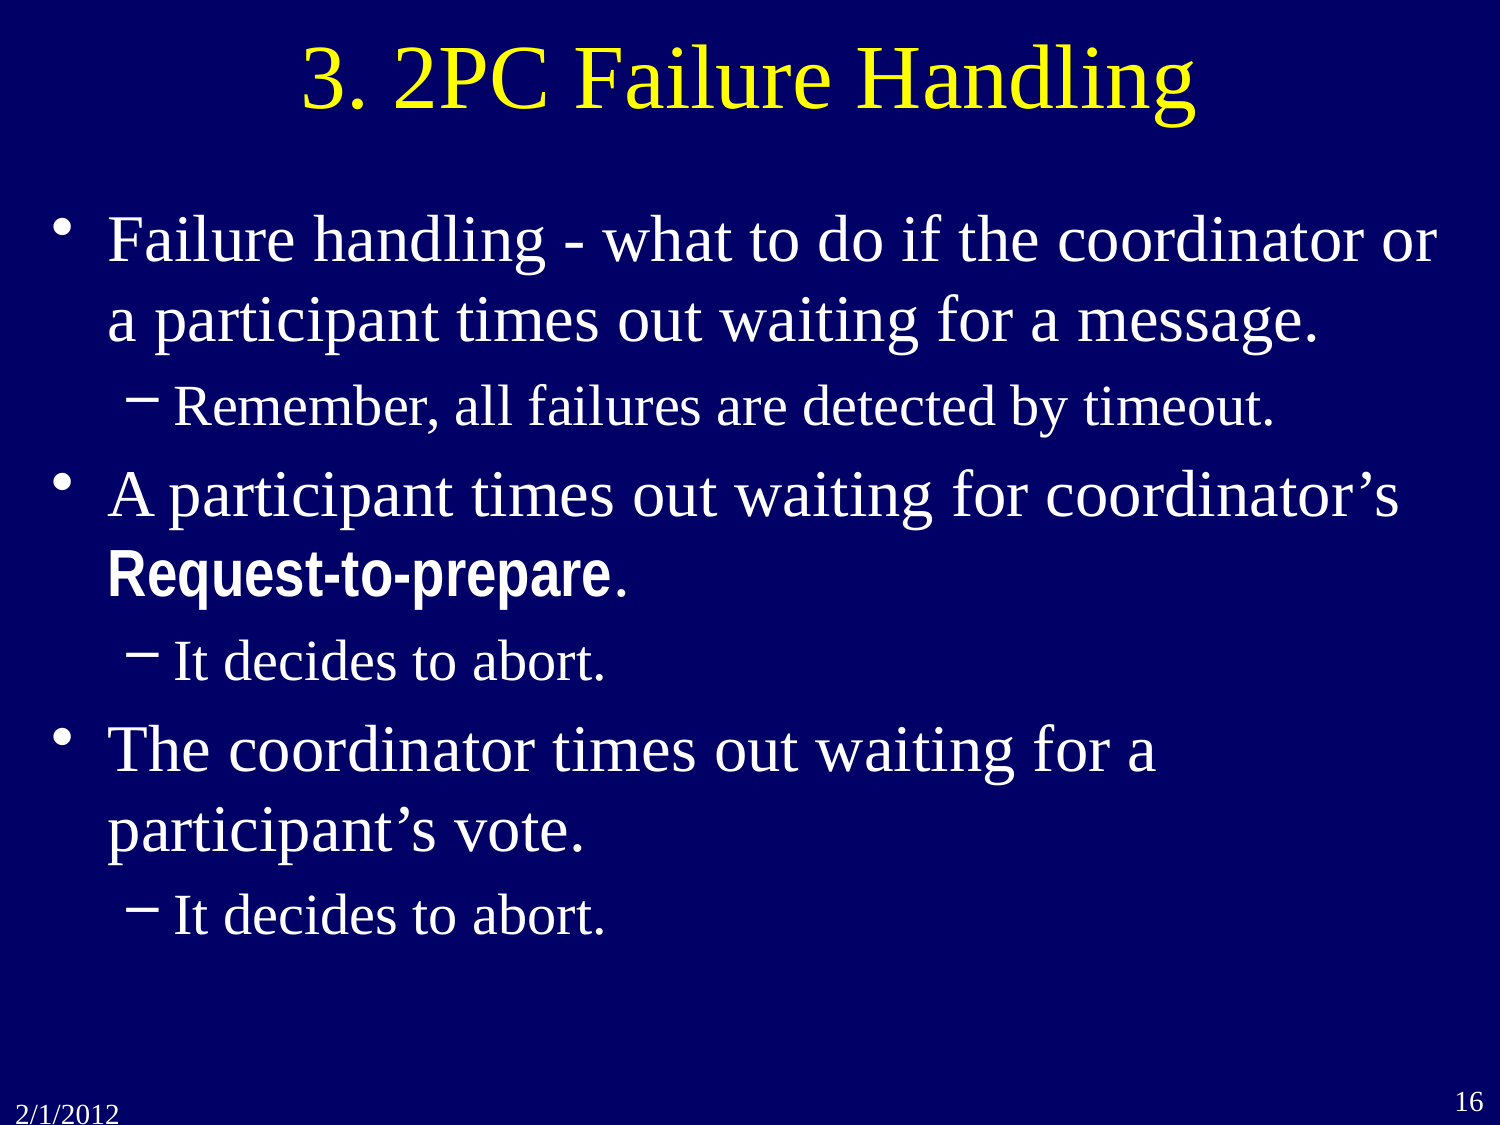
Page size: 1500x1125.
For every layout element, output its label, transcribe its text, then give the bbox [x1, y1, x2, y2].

slide_number 16 [1361, 1074, 1500, 1125]
title 3. 2PC Failure Handling [112, 21, 1388, 122]
list Failure handling - what to do if the coordinator or a participant times out waiting for a message. Remember, all failures are detected by timeout. A participant times out waiting for coordinator’s Request-to-prepare. It decides to abort. The coordinator times out waiting for a participant’s vote. It decides to abort. [36, 187, 1463, 1072]
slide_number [0, 1087, 151, 1125]
